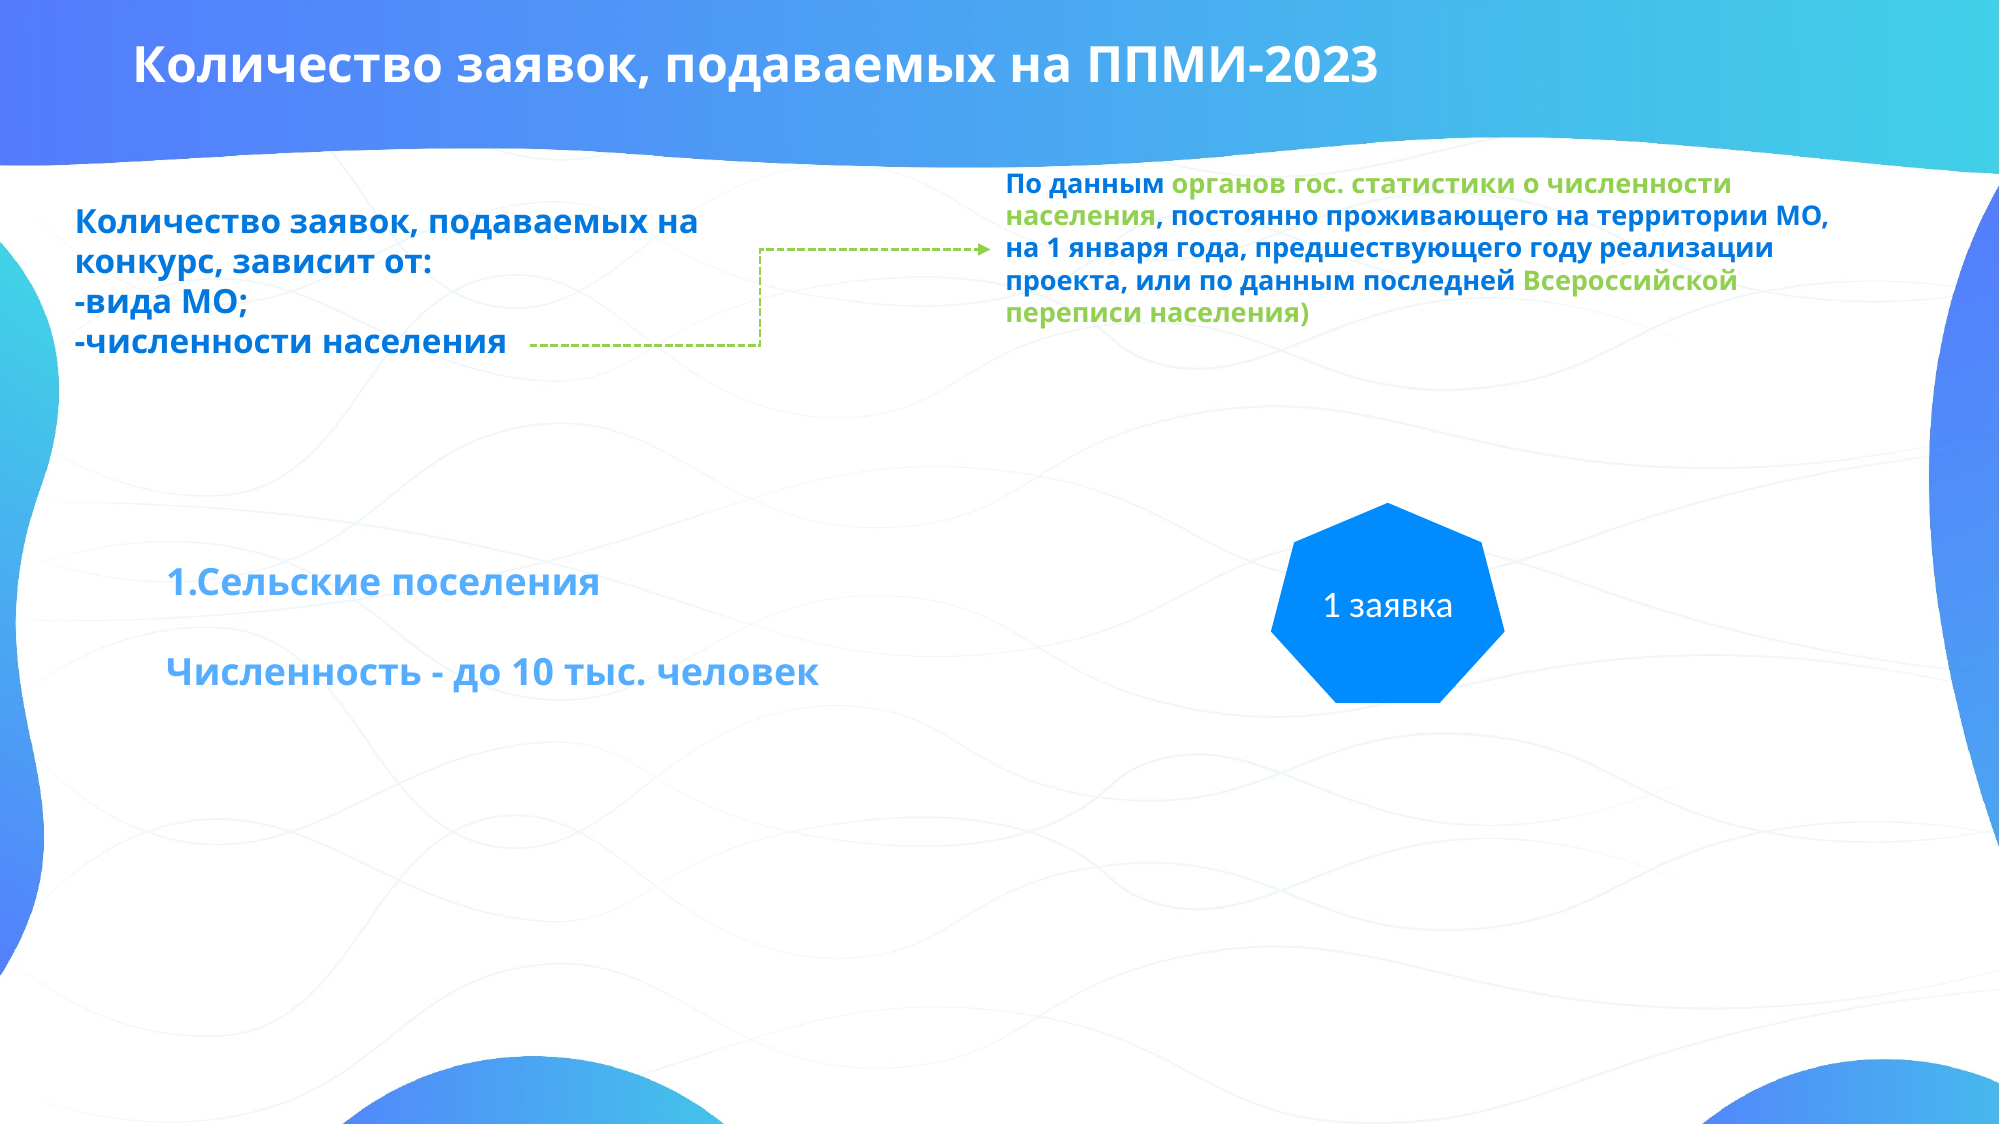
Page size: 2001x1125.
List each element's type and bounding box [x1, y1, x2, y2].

text_box [529, 249, 991, 346]
picture [0, 0, 2000, 1124]
